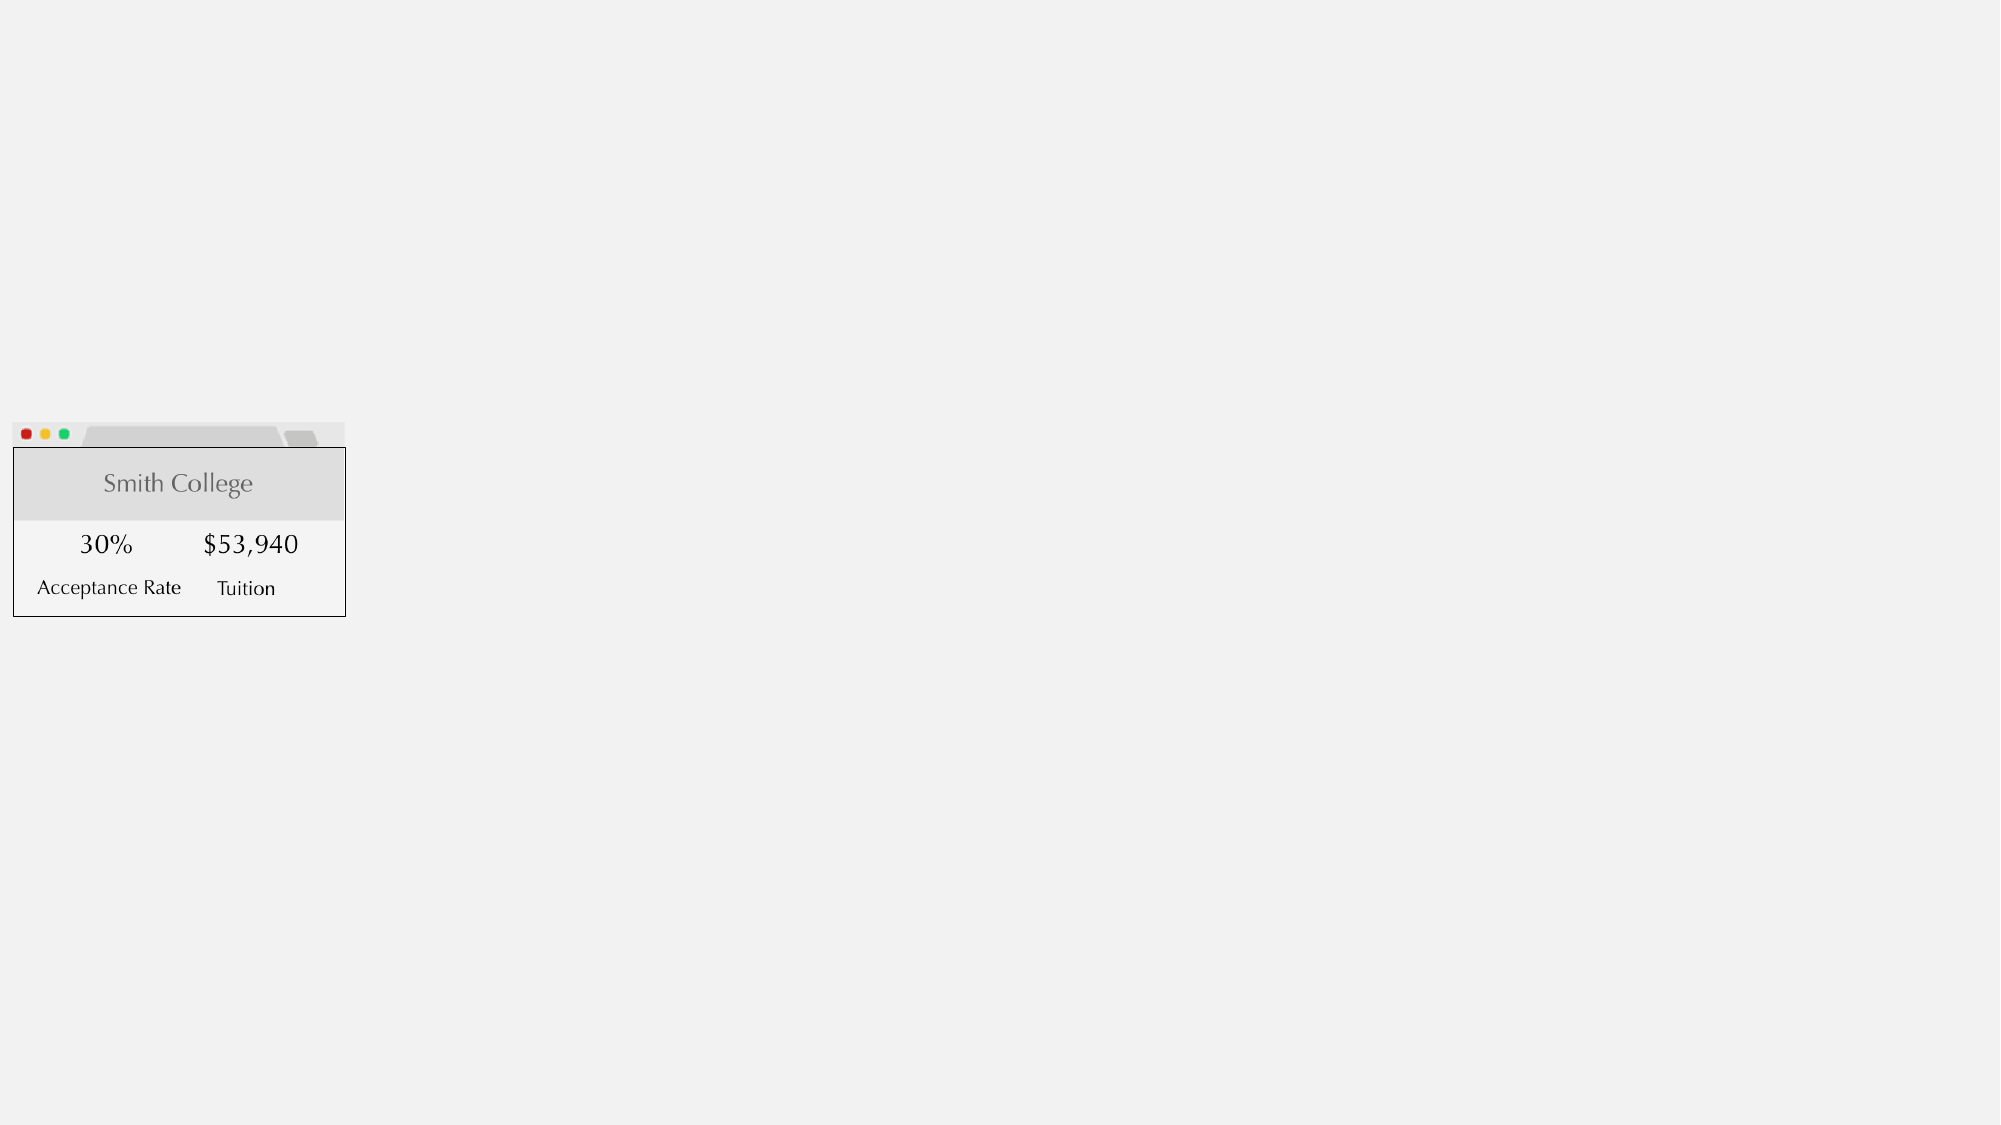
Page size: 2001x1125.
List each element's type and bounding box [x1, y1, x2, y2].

picture [12, 421, 345, 617]
